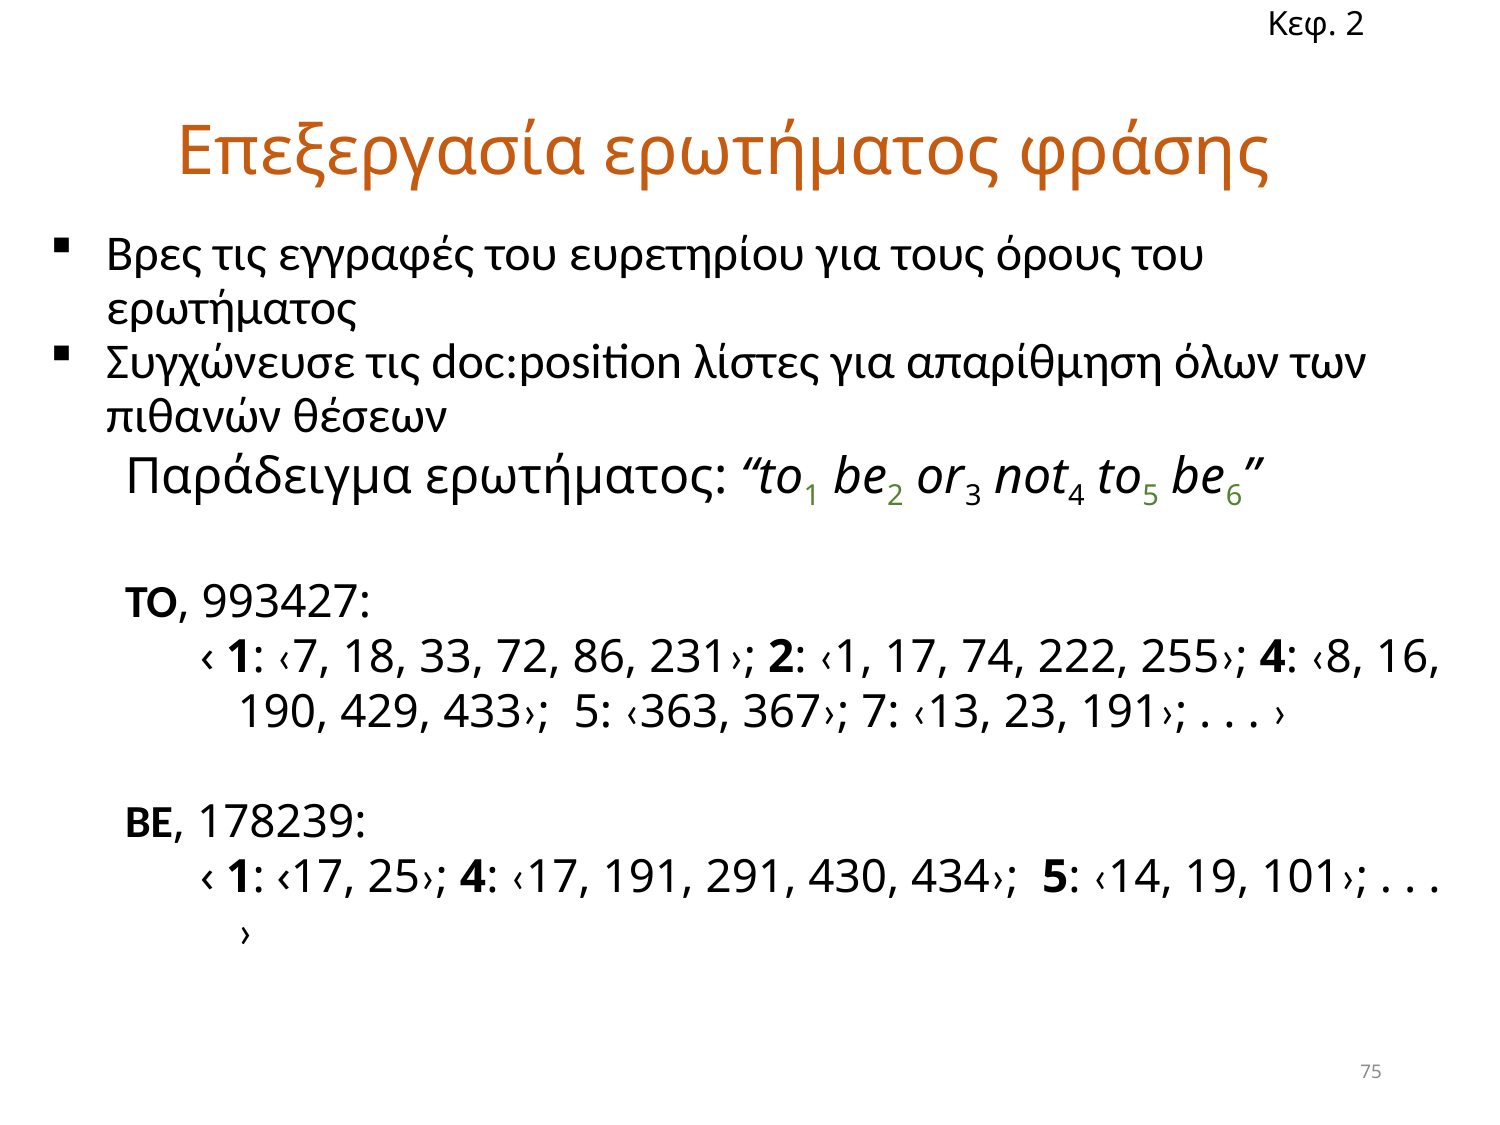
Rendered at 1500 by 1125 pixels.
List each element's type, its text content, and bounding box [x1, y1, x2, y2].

text_box Βρες τις εγγραφές του ευρετηρίου για τους όρους του ερωτήματος Συγχώνευσε τις doc:position λίστες για απαρίθμηση όλων των πιθανών θέσεων Παράδειγμα ερωτήματος: “to1 be2 or3 not4 to5 be6” TO, 993427: ‹ 1: ‹7, 18, 33, 72, 86, 231›; 2: ‹1, 17, 74, 222, 255›; 4: ‹8, 16, 190, 429, 433›; 5: ‹363, 367›; 7: ‹13, 23, 191›; . . . › BE, 178239: ‹ 1: ‹17, 25›; 4: ‹17, 191, 291, 430, 434›; 5: ‹14, 19, 101›; . . . › [35, 219, 1465, 994]
text_box Κεφ. 2 [1252, 0, 1380, 50]
title Επεξεργασία ερωτήματος φράσης [76, 43, 1371, 219]
slide_number 75 [1059, 1042, 1397, 1103]
